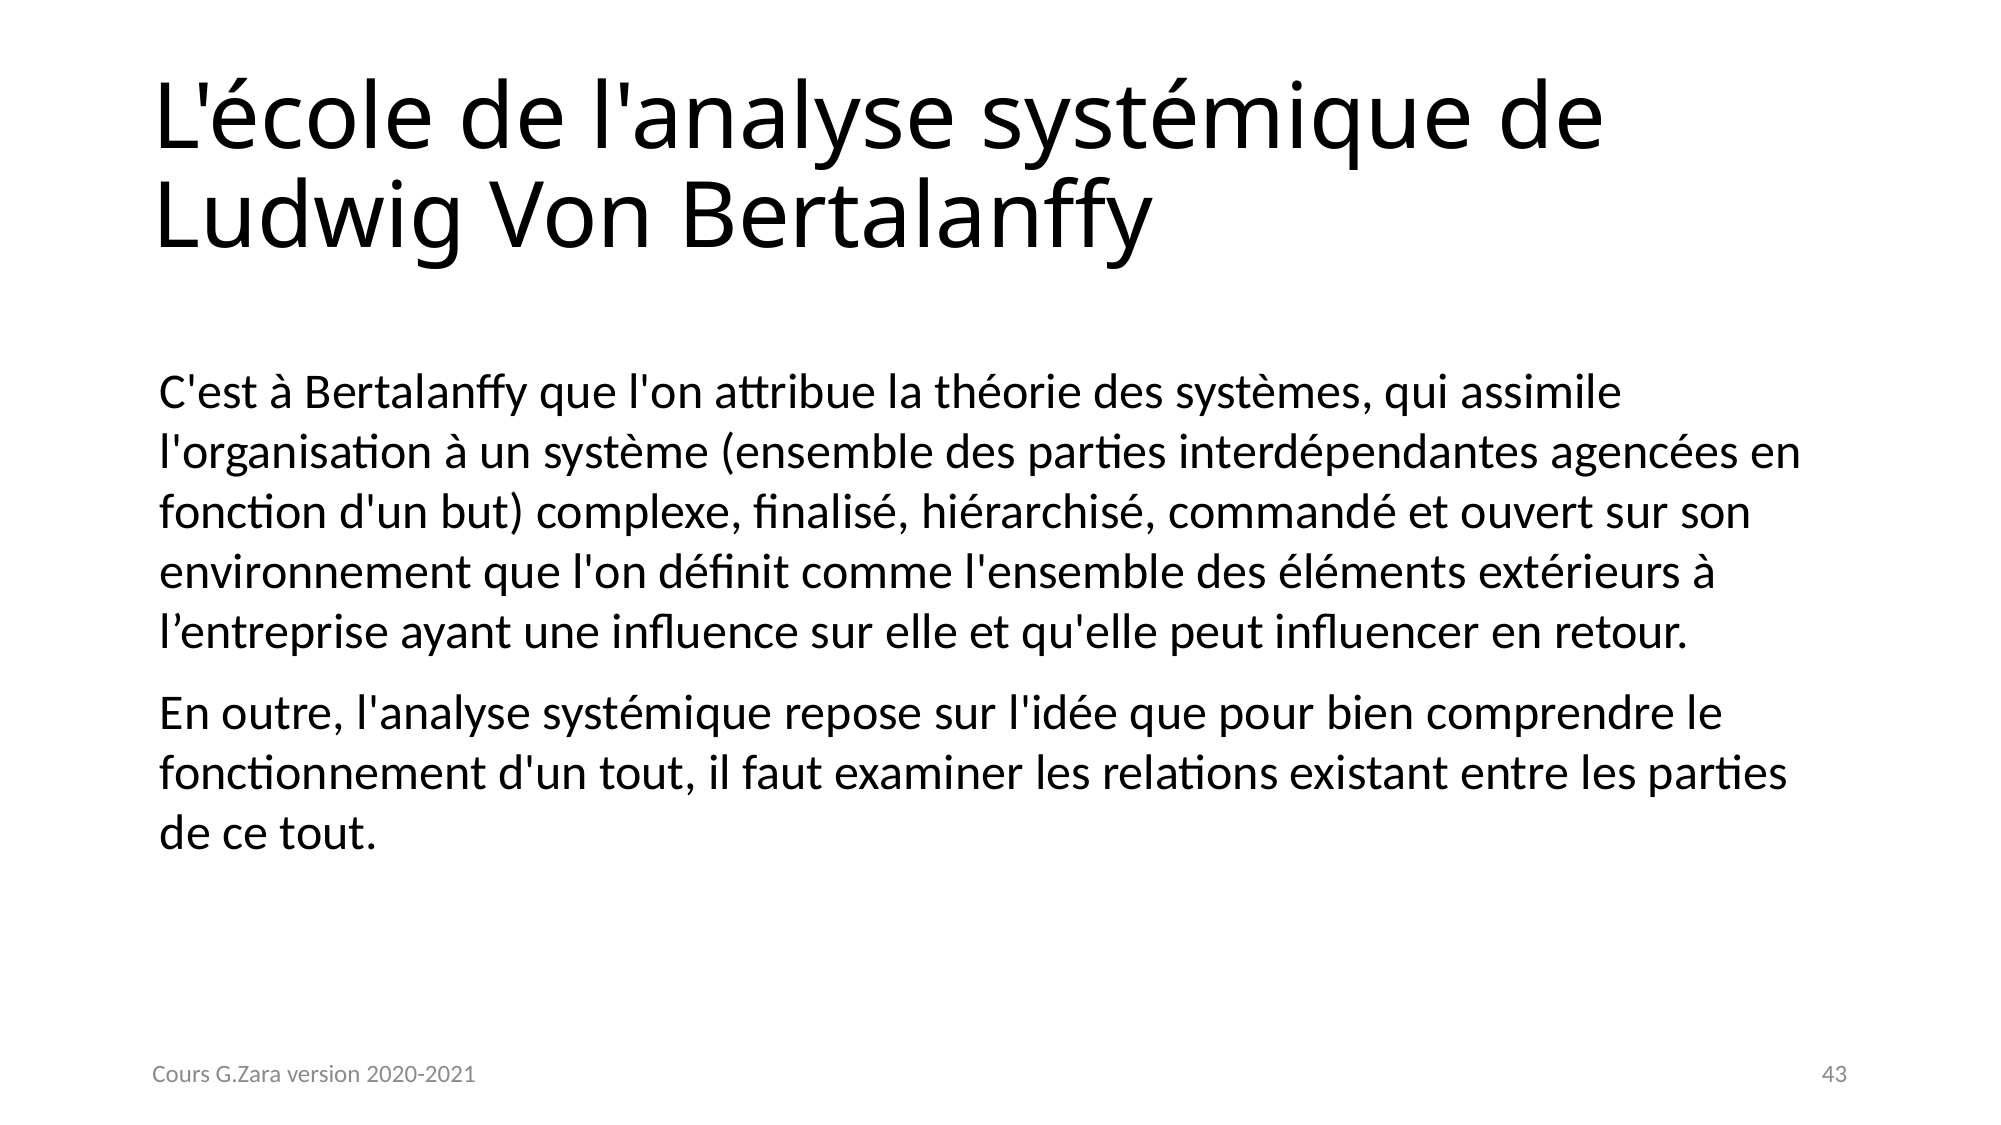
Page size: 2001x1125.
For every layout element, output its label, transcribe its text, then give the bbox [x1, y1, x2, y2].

title L'école de l'analyse systémique de Ludwig Von Bertalanffy [137, 59, 1863, 278]
slide_number 43 [1412, 1042, 1863, 1103]
list C'est à Bertalanffy que l'on attribue la théorie des systèmes, qui assimile l'organisation à un système (ensemble des parties interdépendantes agencées en fonction d'un but) complexe, finalisé, hiérarchisé, commandé et ouvert sur son environnement que l'on définit comme l'ensemble des éléments extérieurs à l’entreprise ayant une influence sur elle et qu'elle peut influencer en retour. En outre, l'analyse systémique repose sur l'idée que pour bien comprendre le fonctionnement d'un tout, il faut examiner les relations existant entre les parties de ce tout. [137, 351, 1863, 1066]
slide_number Cours G.Zara version 2020-2021 [137, 1042, 588, 1103]
